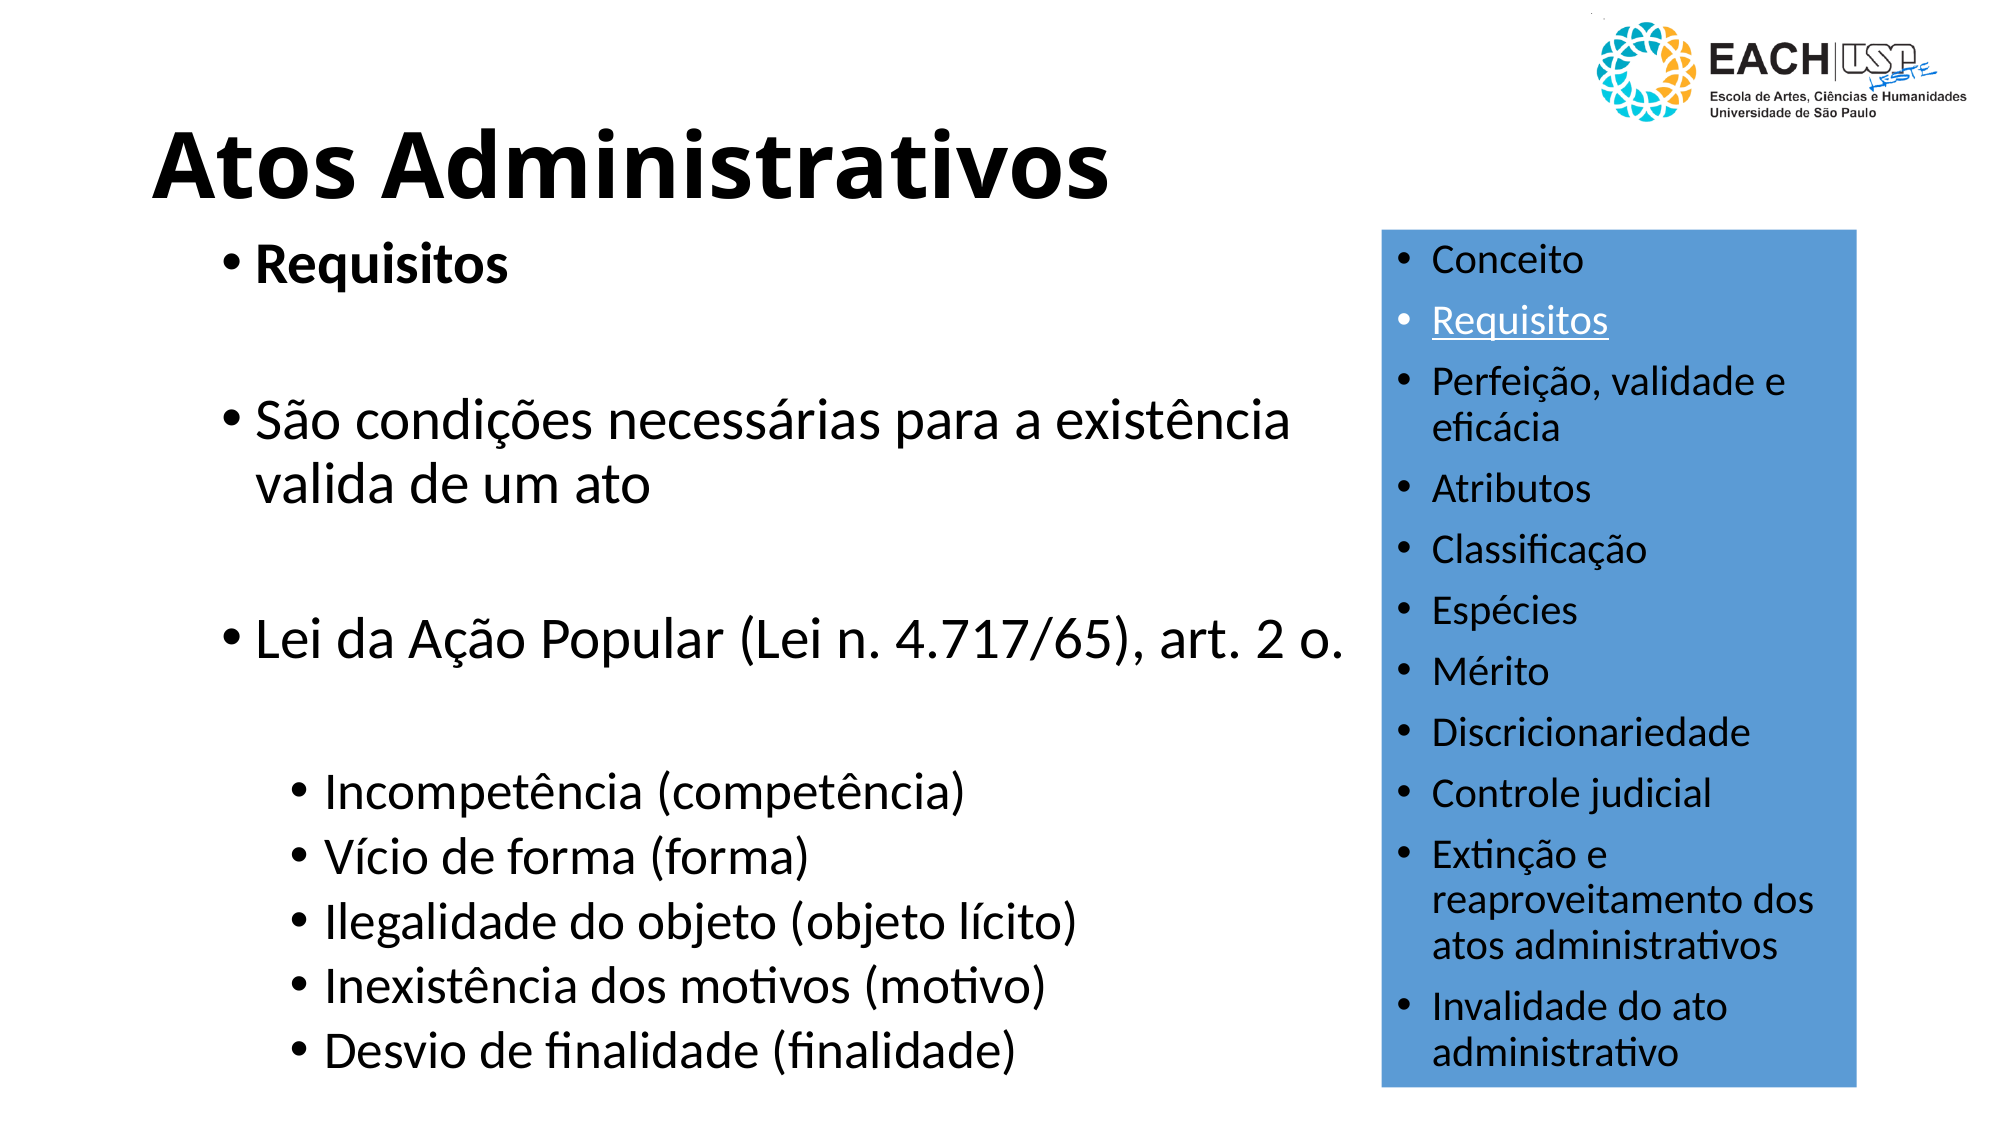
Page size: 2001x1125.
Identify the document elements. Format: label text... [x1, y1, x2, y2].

picture [1590, 9, 2000, 150]
list Requisitos São condições necessárias para a existência valida de um ato Lei da Ação Popular (Lei n. 4.717/65), art. 2 o. Incompetência (competência) Vício de forma (forma) Ilegalidade do objeto (objeto lícito) Inexistência dos motivos (motivo) Desvio de finalidade (finalidade) [137, 224, 1382, 1110]
title Atos Administrativos [137, 59, 1863, 278]
list Conceito Requisitos Perfeição, validade e eficácia Atributos Classificação Espécies Mérito Discricionariedade Controle judicial Extinção e reaproveitamento dos atos administrativos Invalidade do ato administrativo [1381, 229, 1857, 1088]
